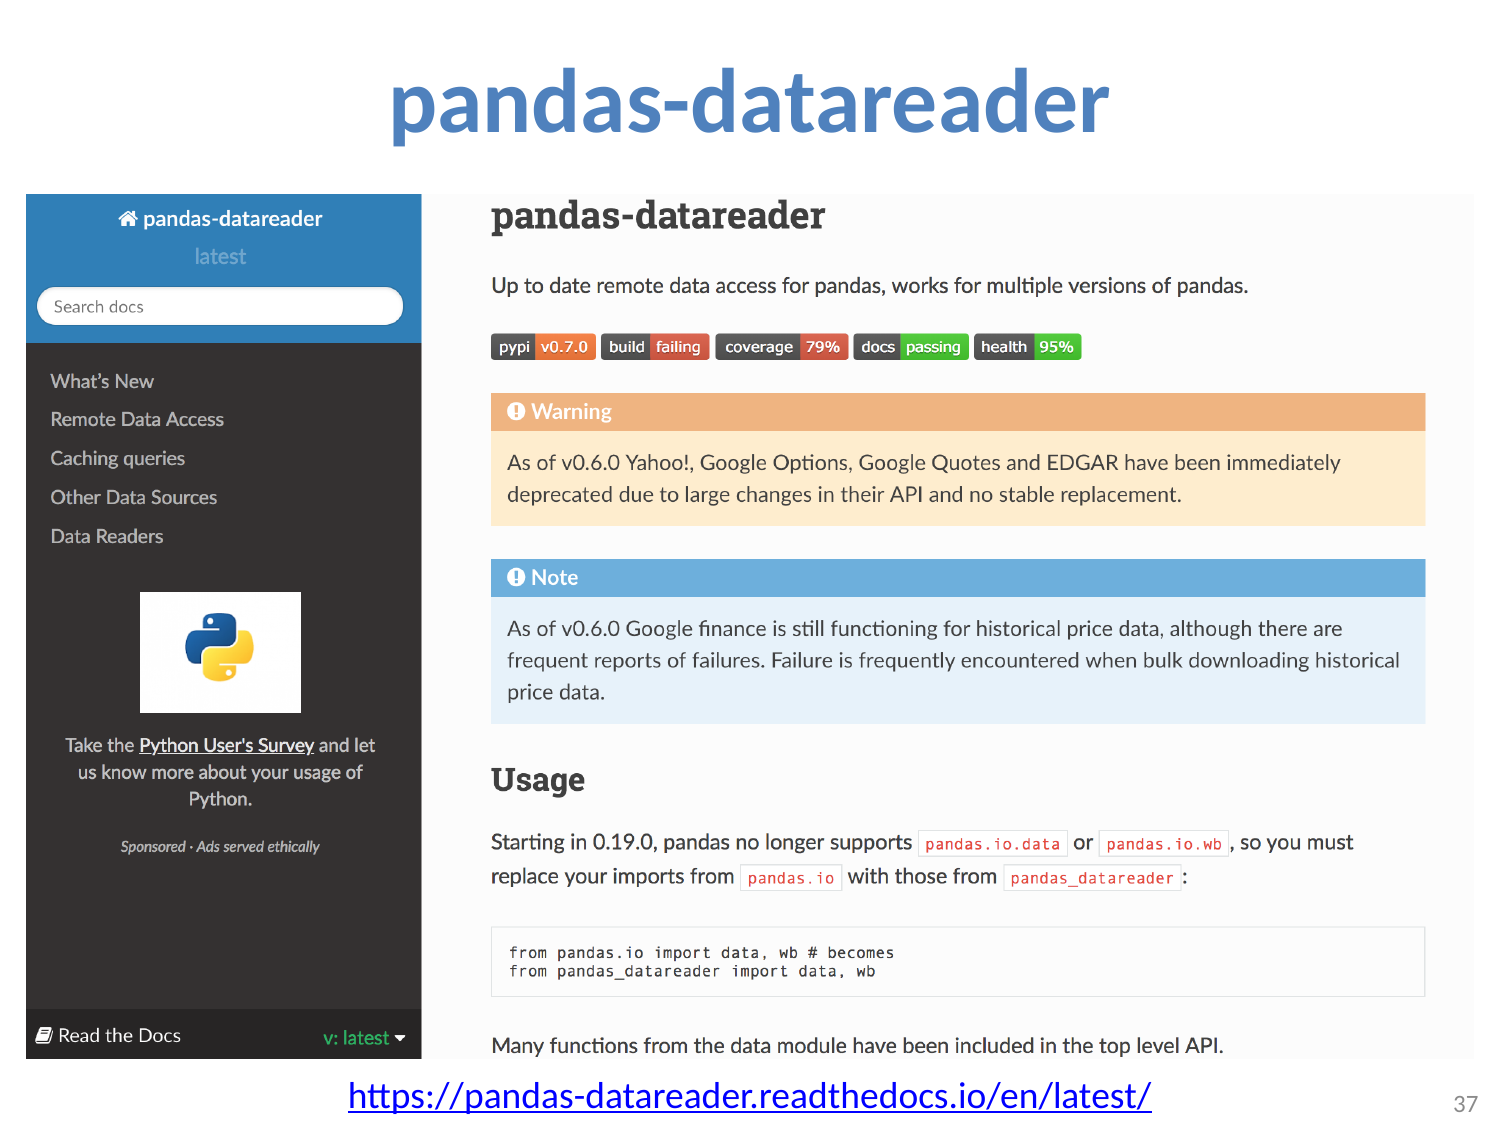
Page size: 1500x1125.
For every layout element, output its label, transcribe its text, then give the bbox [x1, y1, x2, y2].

slide_number 37 [1399, 1083, 1494, 1122]
title pandas-datareader [75, 19, 1425, 173]
picture [26, 194, 1474, 1059]
text_box https://pandas-datareader.readthedocs.io/en/latest/ [255, 1066, 1245, 1124]
